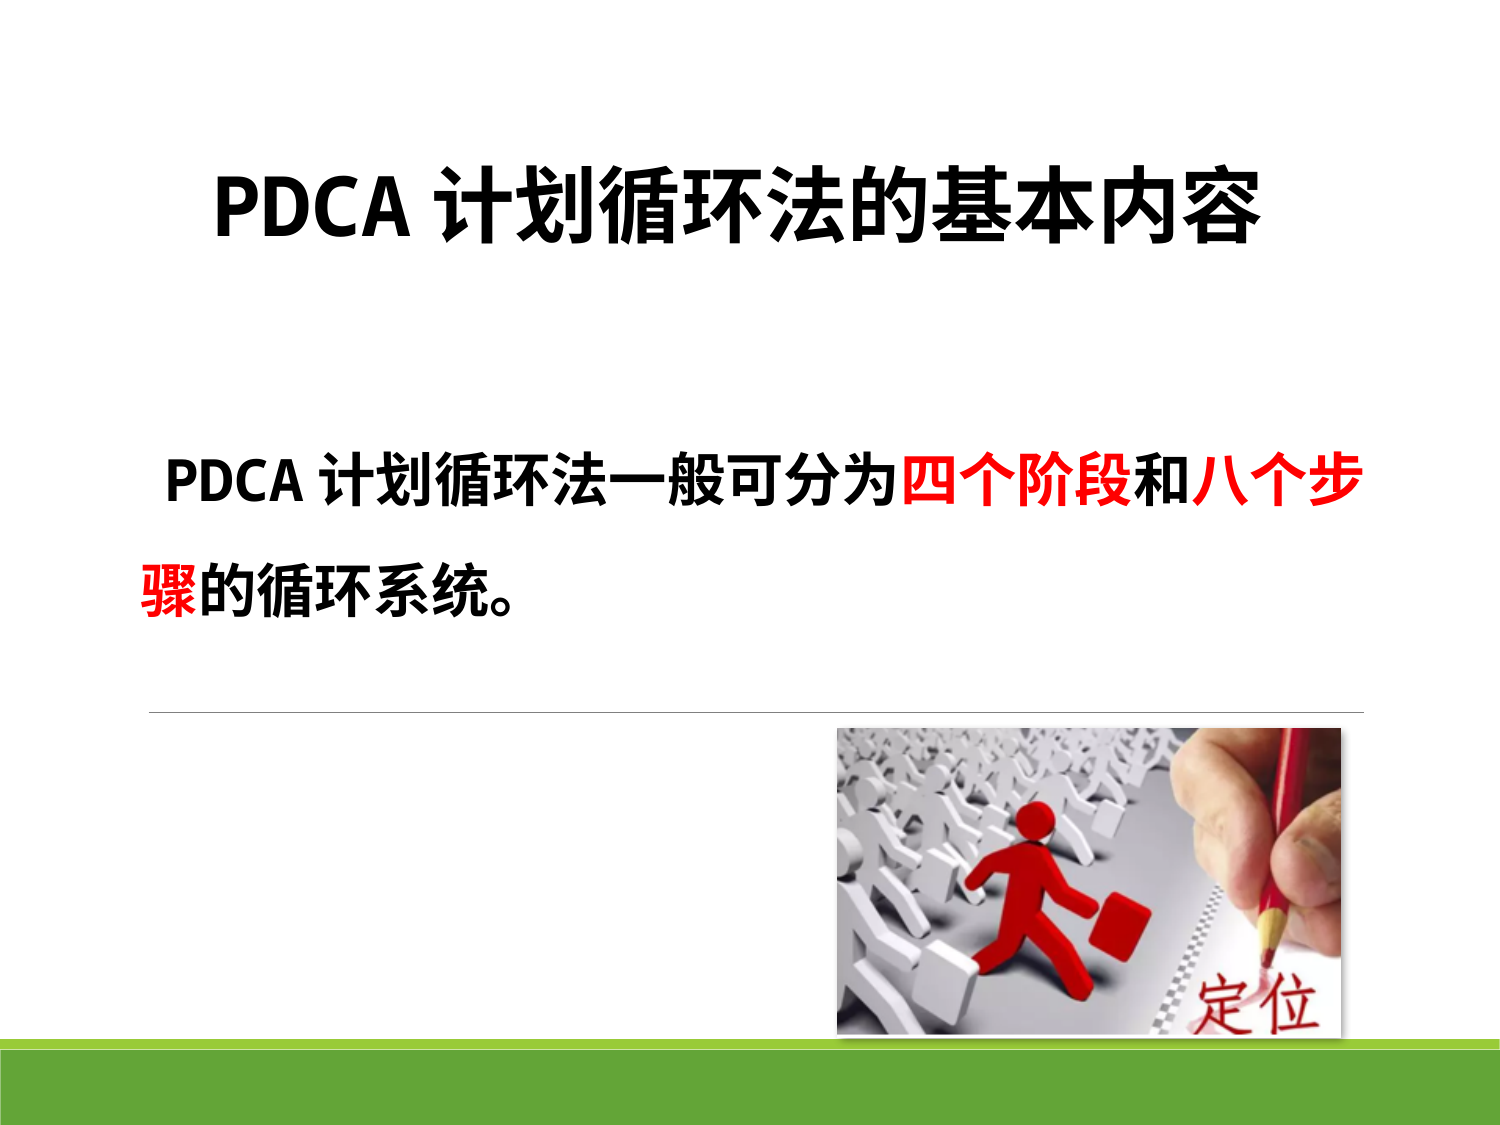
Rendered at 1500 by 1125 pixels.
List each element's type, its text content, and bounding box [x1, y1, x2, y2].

picture [836, 727, 1342, 1038]
title PDCA计划循环法一般可分为四个阶段和八个步骤的循环系统。 [125, 346, 1400, 507]
list PDCA计划循环法的基本内容 [100, 125, 1375, 263]
